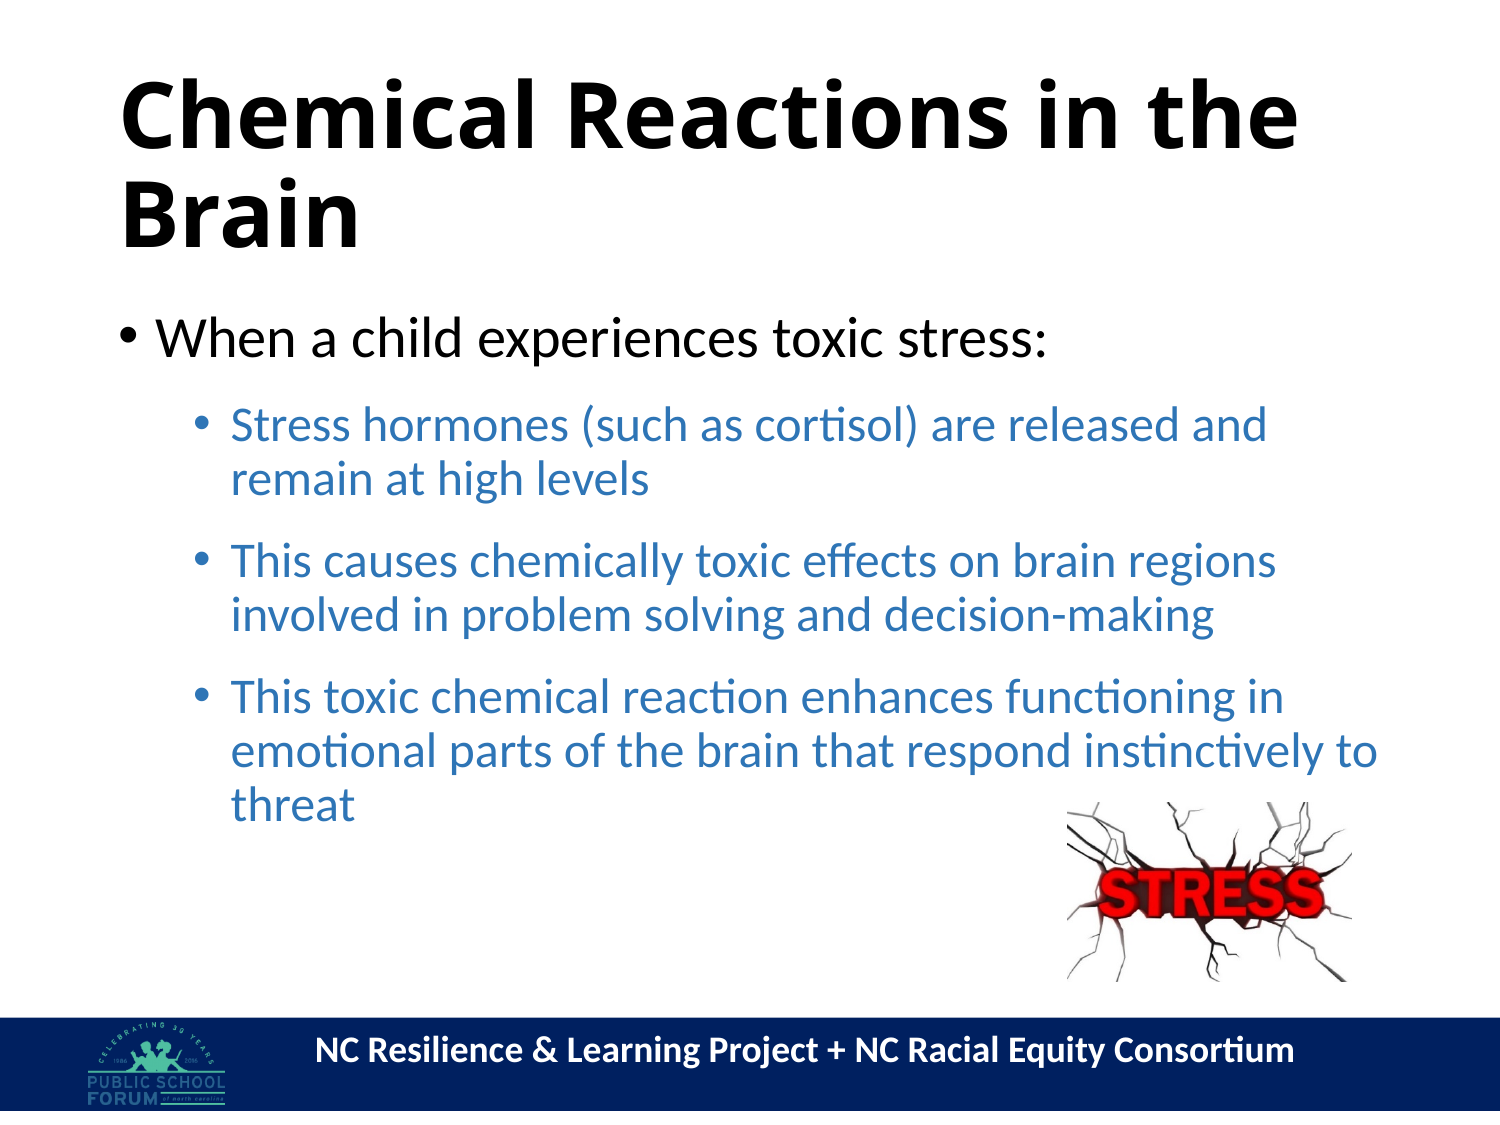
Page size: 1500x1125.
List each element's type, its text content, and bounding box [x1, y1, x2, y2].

title Chemical Reactions in the Brain [103, 59, 1397, 278]
picture [88, 1022, 225, 1105]
picture [1067, 802, 1352, 982]
list When a child experiences toxic stress: Stress hormones (such as cortisol) are released and remain at high levels This causes chemically toxic effects on brain regions involved in problem solving and decision-making This toxic chemical reaction enhances functioning in emotional parts of the brain that respond instinctively to threat [103, 299, 1397, 1014]
